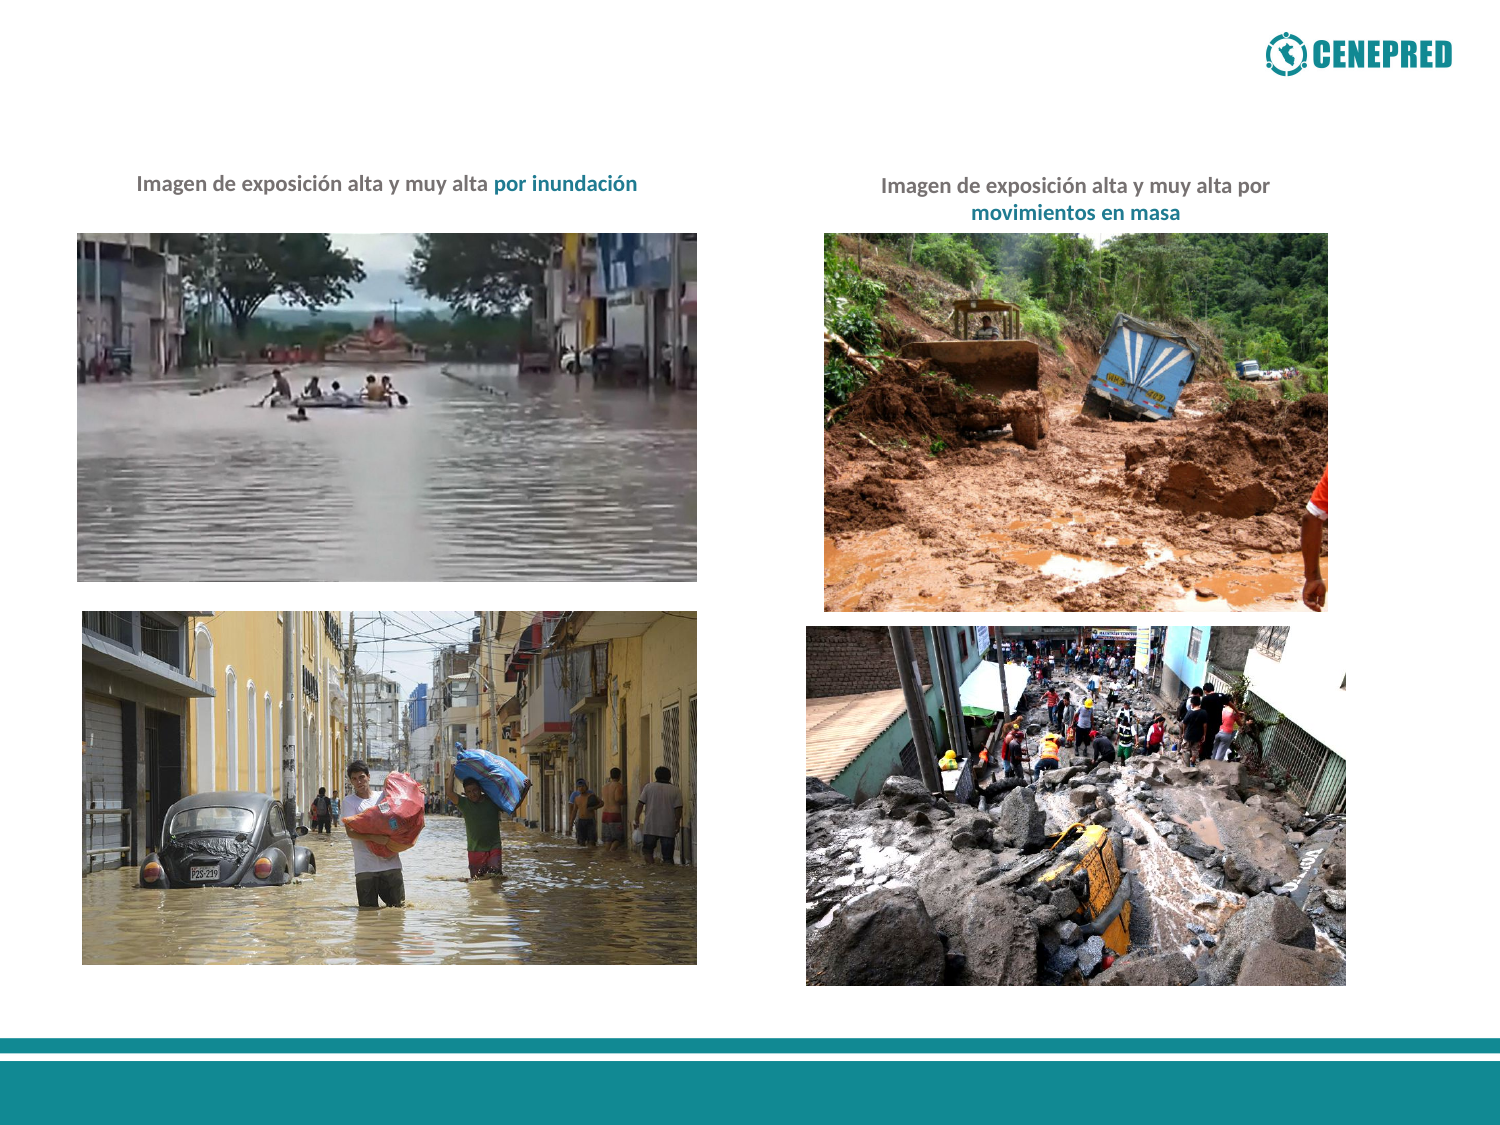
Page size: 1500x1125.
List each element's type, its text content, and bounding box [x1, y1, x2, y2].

text_box Imagen de exposición alta y muy alta por movimientos en masa [849, 163, 1303, 233]
text_box Imagen de exposición alta y muy alta por inundación [98, 161, 676, 204]
picture [0, 0, 1500, 1125]
